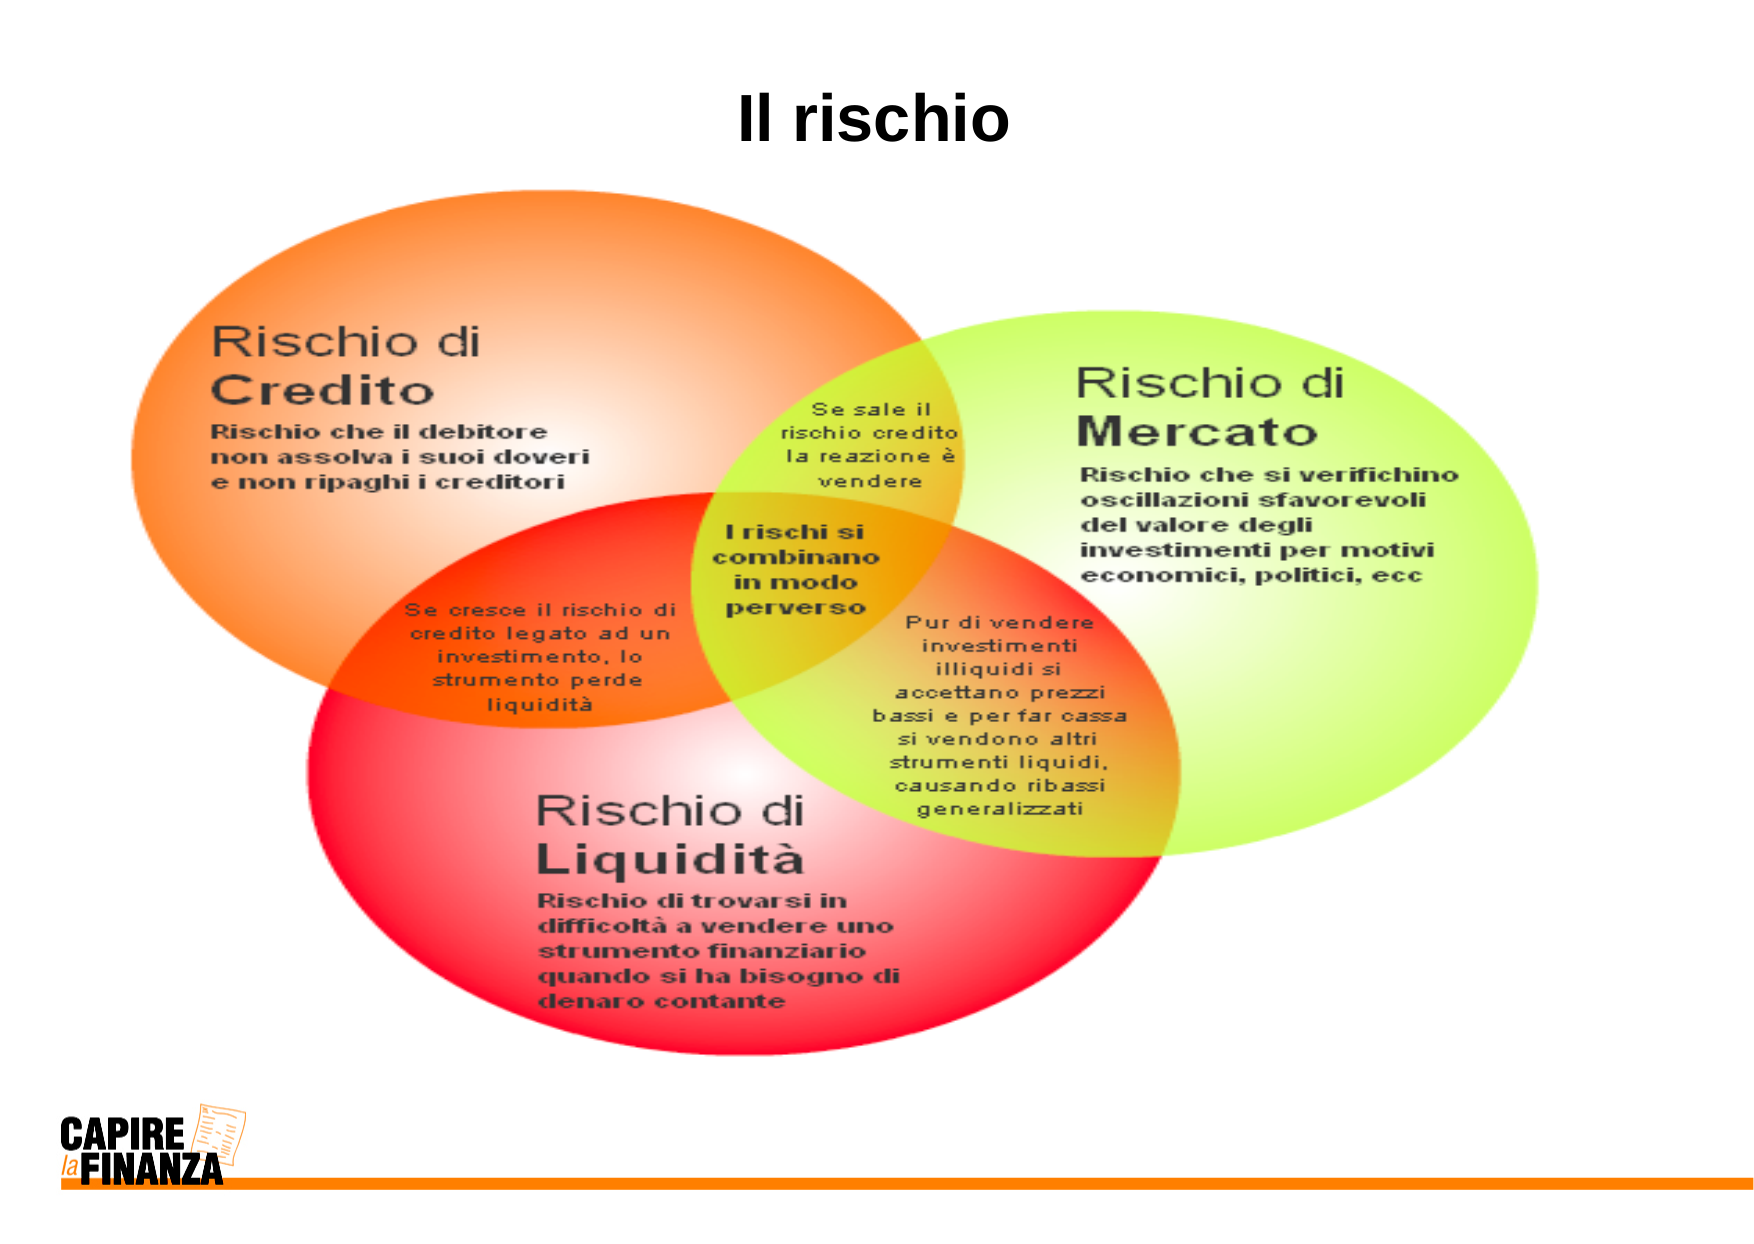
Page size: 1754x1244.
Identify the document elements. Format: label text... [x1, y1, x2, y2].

picture [0, 0, 1754, 1244]
text_box Il rischio [101, 34, 1666, 195]
